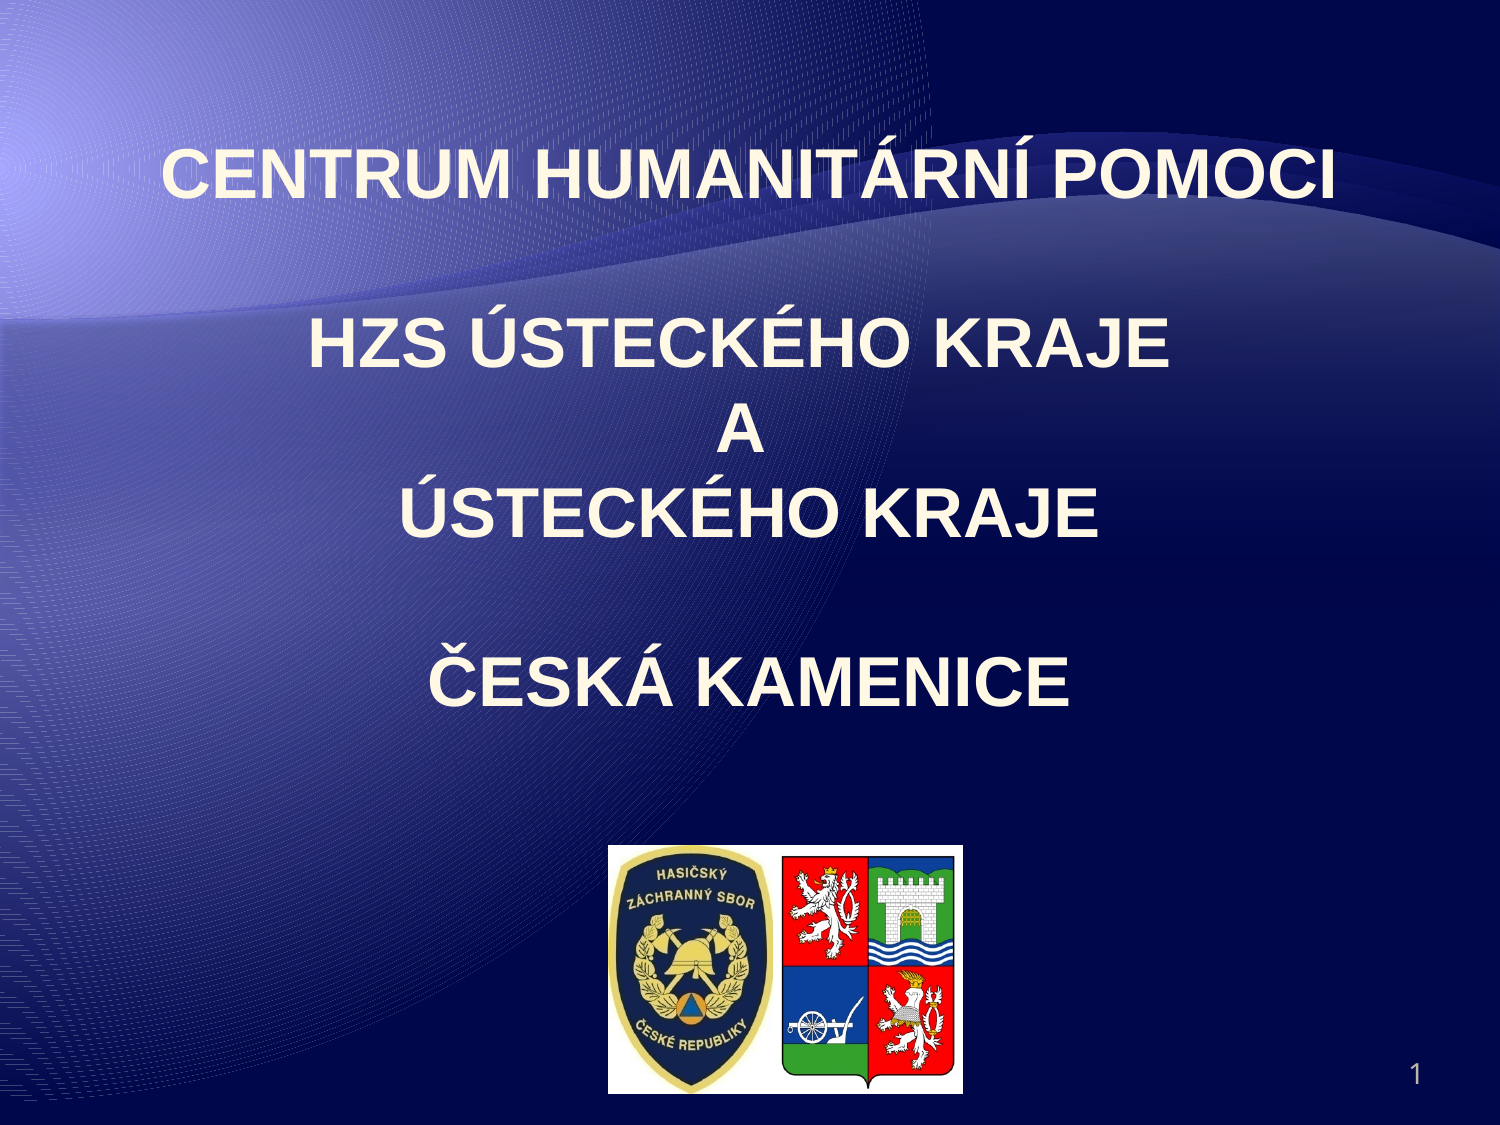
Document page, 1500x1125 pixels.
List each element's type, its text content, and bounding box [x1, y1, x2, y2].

picture [607, 845, 963, 1095]
slide_number 1 [1337, 1042, 1425, 1103]
title CENTRUM HUMANITÁRNÍ POMOCI HZS ÚSTECKÉHO KRAJE A ÚSTECKÉHO KRAJE ČESKÁ KAMENICE [29, 42, 1471, 776]
